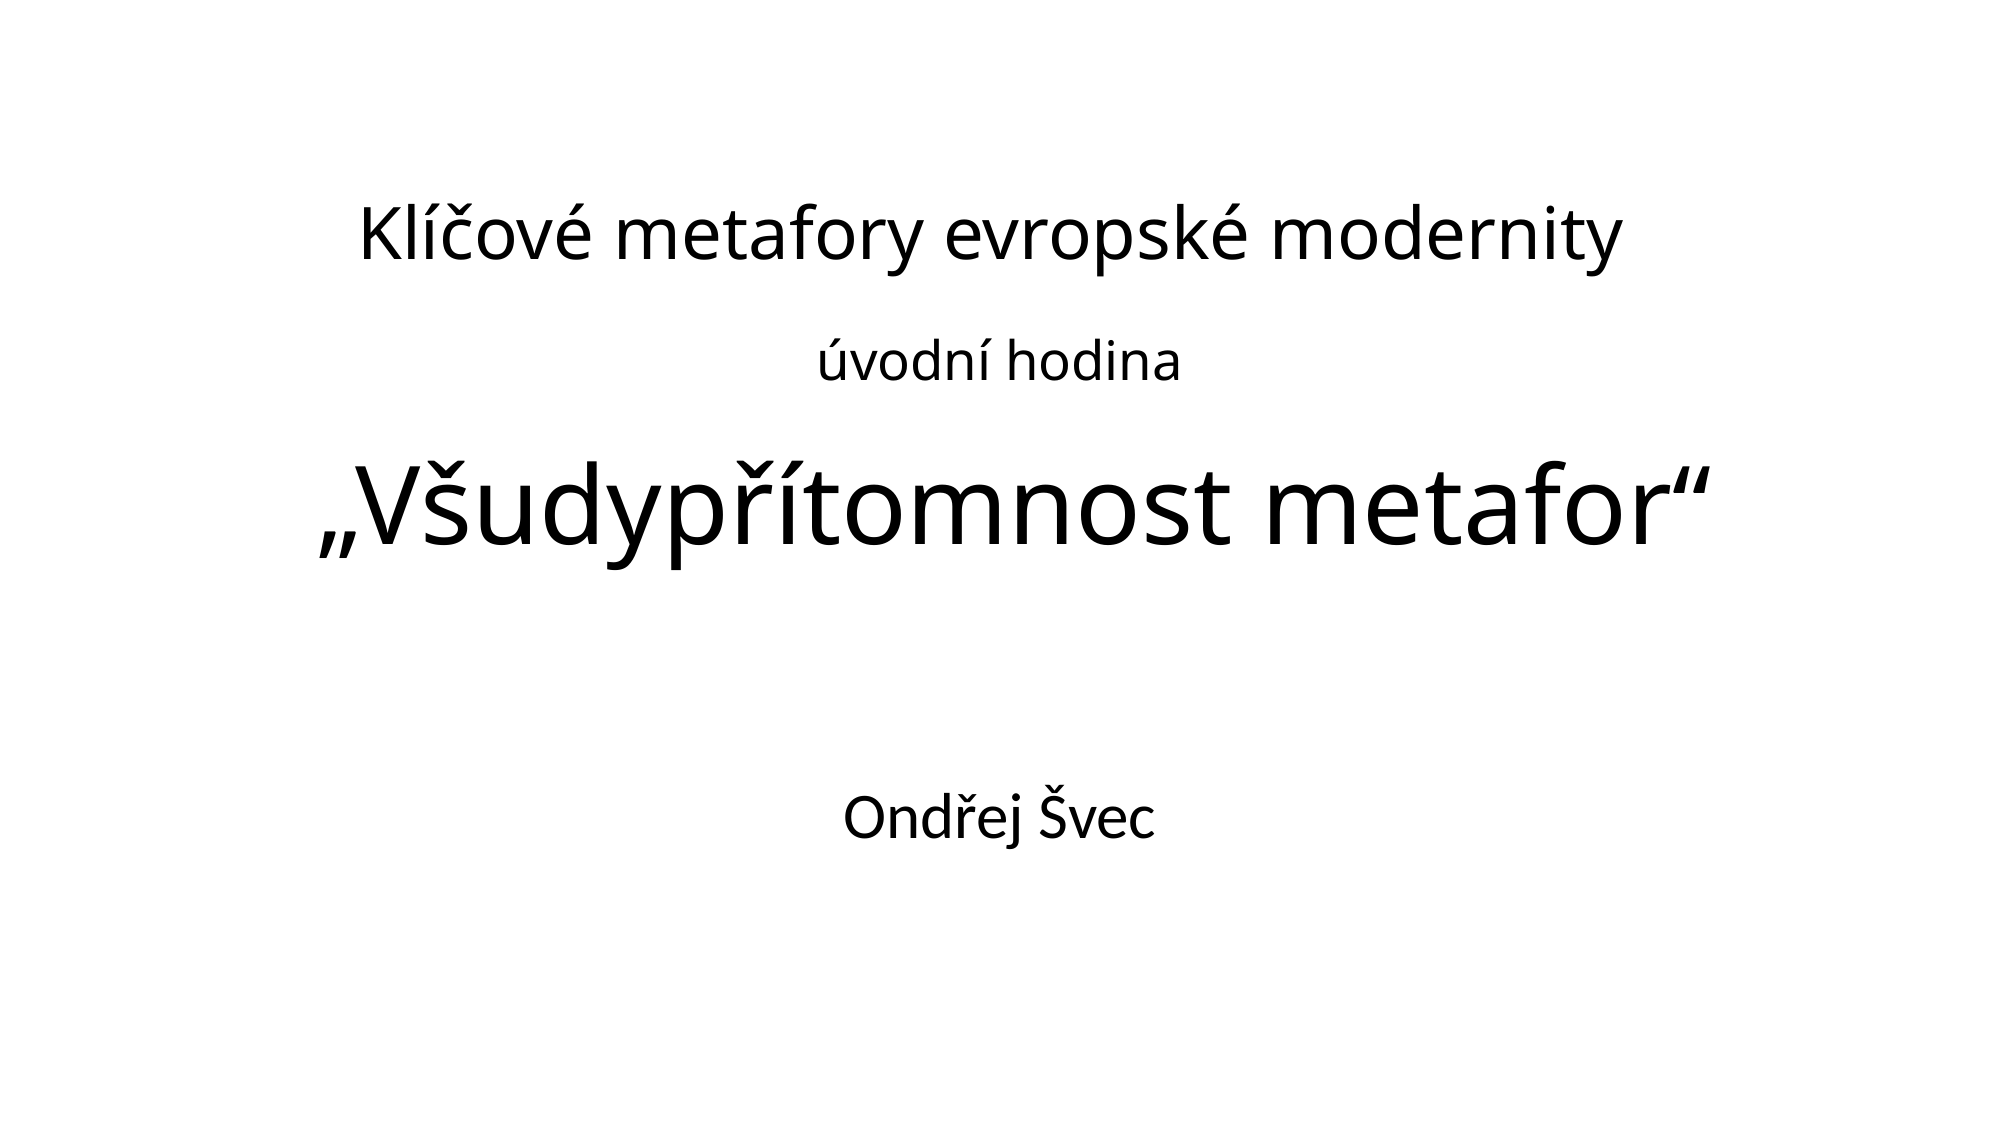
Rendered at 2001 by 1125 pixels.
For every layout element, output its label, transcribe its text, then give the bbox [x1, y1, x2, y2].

title Klíčové metafory evropské modernity úvodní hodina „Všudypřítomnost metafor“ [249, 184, 1750, 576]
subtitle Ondřej Švec [249, 590, 1750, 863]
